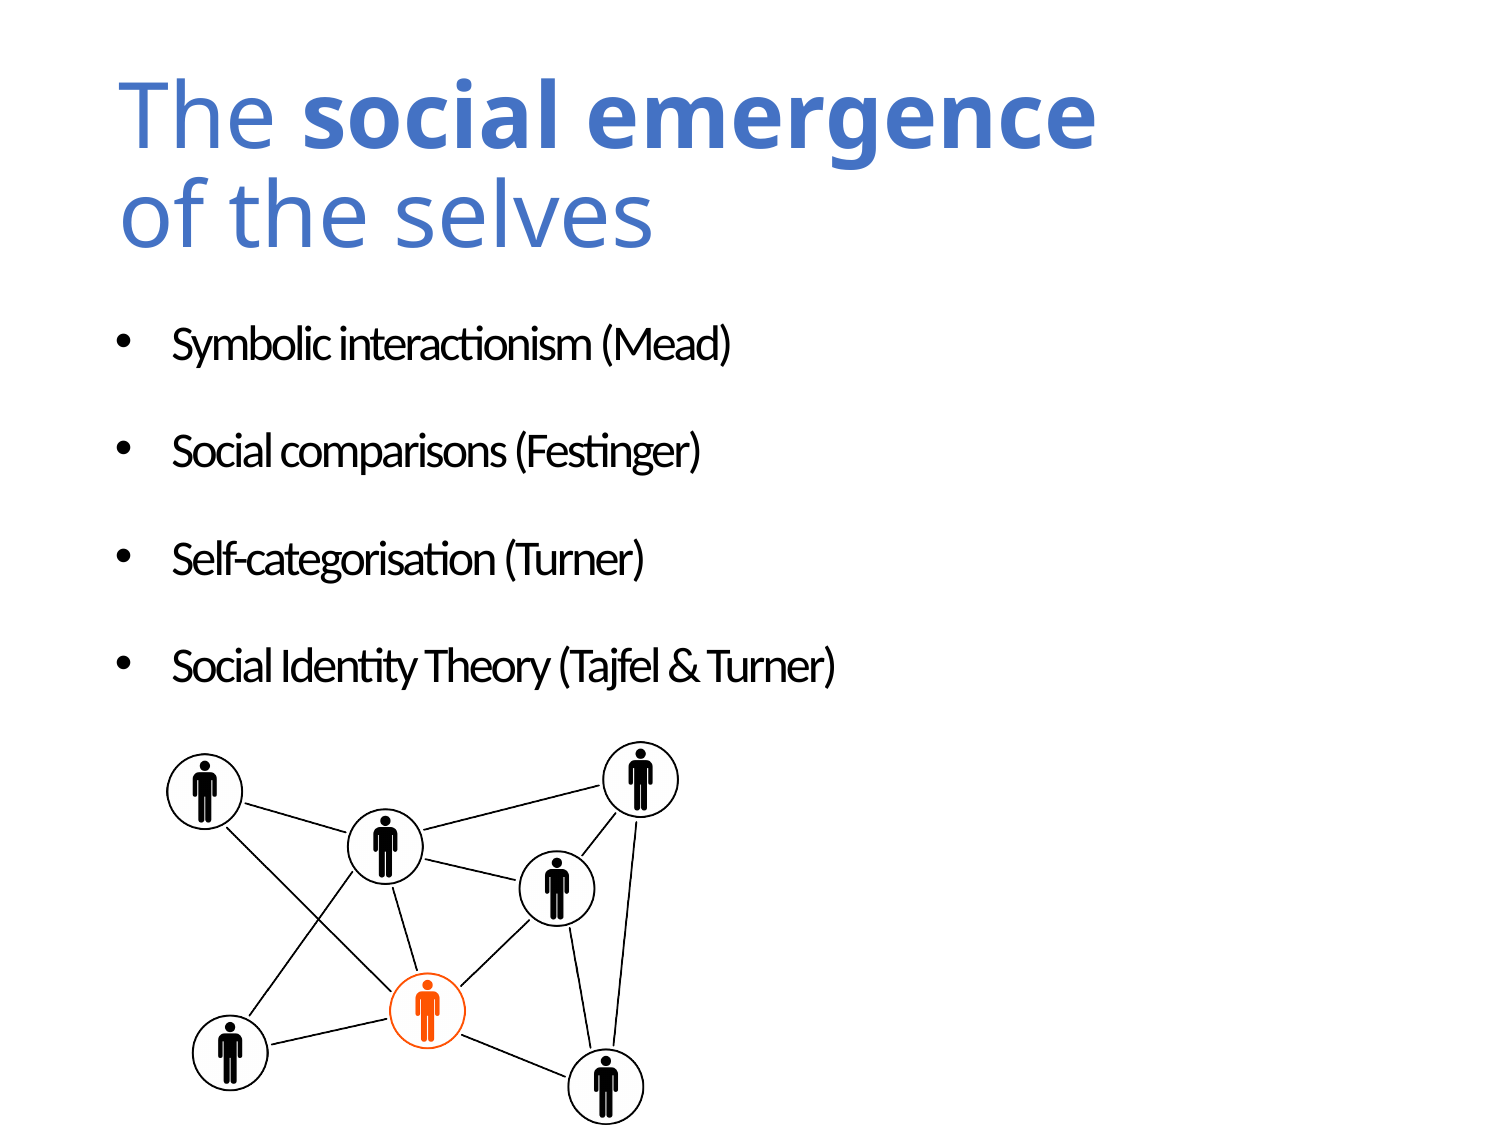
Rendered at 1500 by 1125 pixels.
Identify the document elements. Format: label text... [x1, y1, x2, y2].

picture [166, 741, 679, 1125]
text_box Symbolic interactionism (Mead) Social comparisons (Festinger) Self-categorisation (Turner) Social Identity Theory (Tajfel & Turner) [113, 316, 1243, 693]
title The social emergence of the selves [103, 59, 1397, 278]
